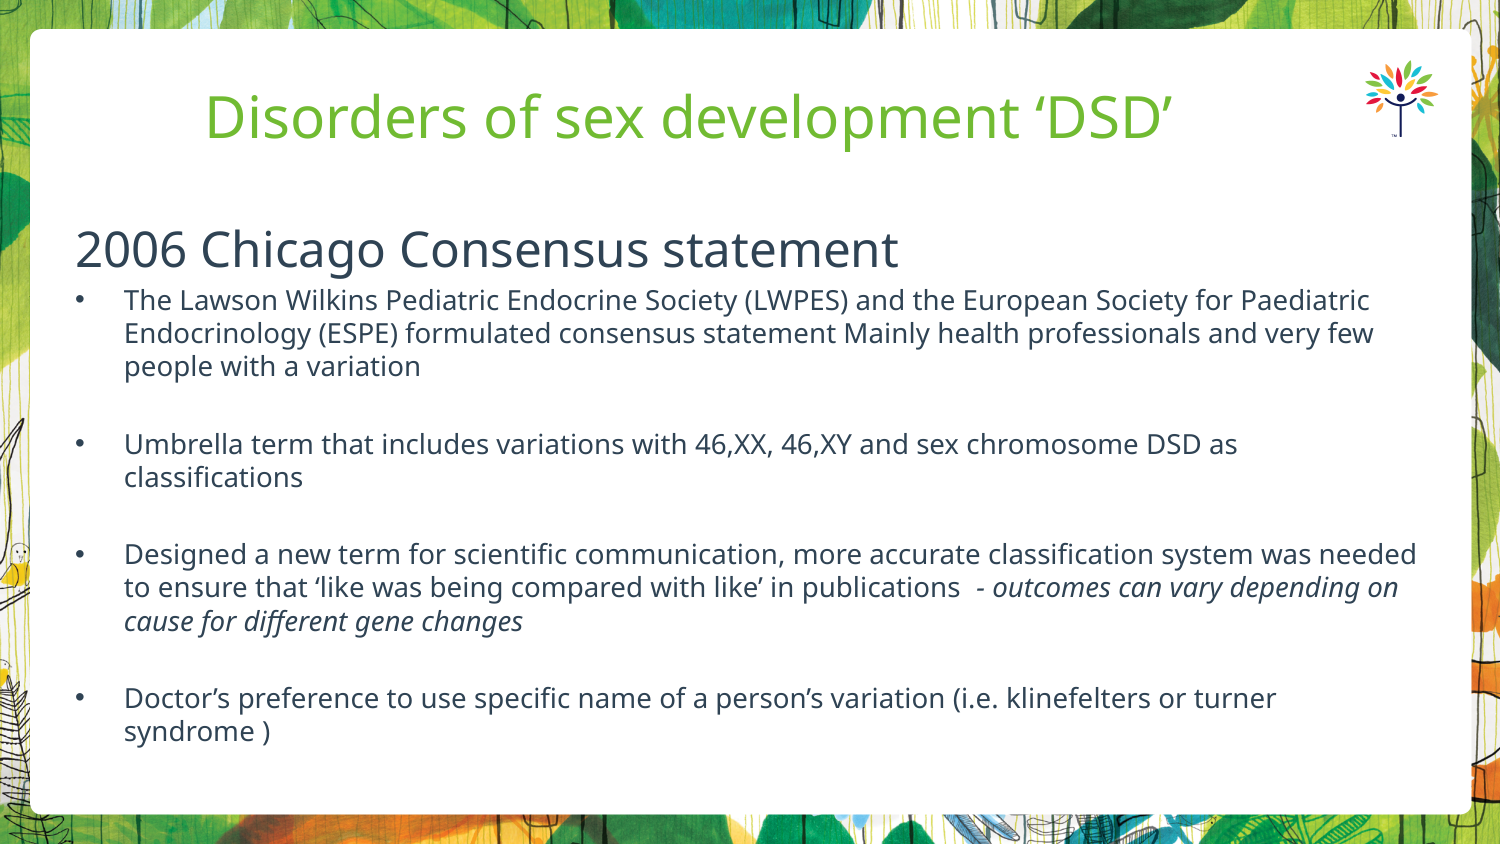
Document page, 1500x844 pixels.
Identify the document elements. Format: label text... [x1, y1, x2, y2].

picture [0, 0, 1500, 844]
list 2006 Chicago Consensus statement The Lawson Wilkins Pediatric Endocrine Society (LWPES) and the European Society for Paediatric Endocrinology (ESPE) formulated consensus statement Mainly health professionals and very few people with a variation Umbrella term that includes variations with 46,XX, 46,XY and sex chromosome DSD as classifications Designed a new term for scientific communication, more accurate classification system was needed to ensure that ‘like was being compared with like’ in publications - outcomes can vary depending on cause for different gene changes Doctor’s preference to use specific name of a person’s variation (i.e. klinefelters or turner syndrome ) [75, 217, 1425, 754]
title Disorders of sex development ‘DSD’ [75, 79, 1303, 192]
